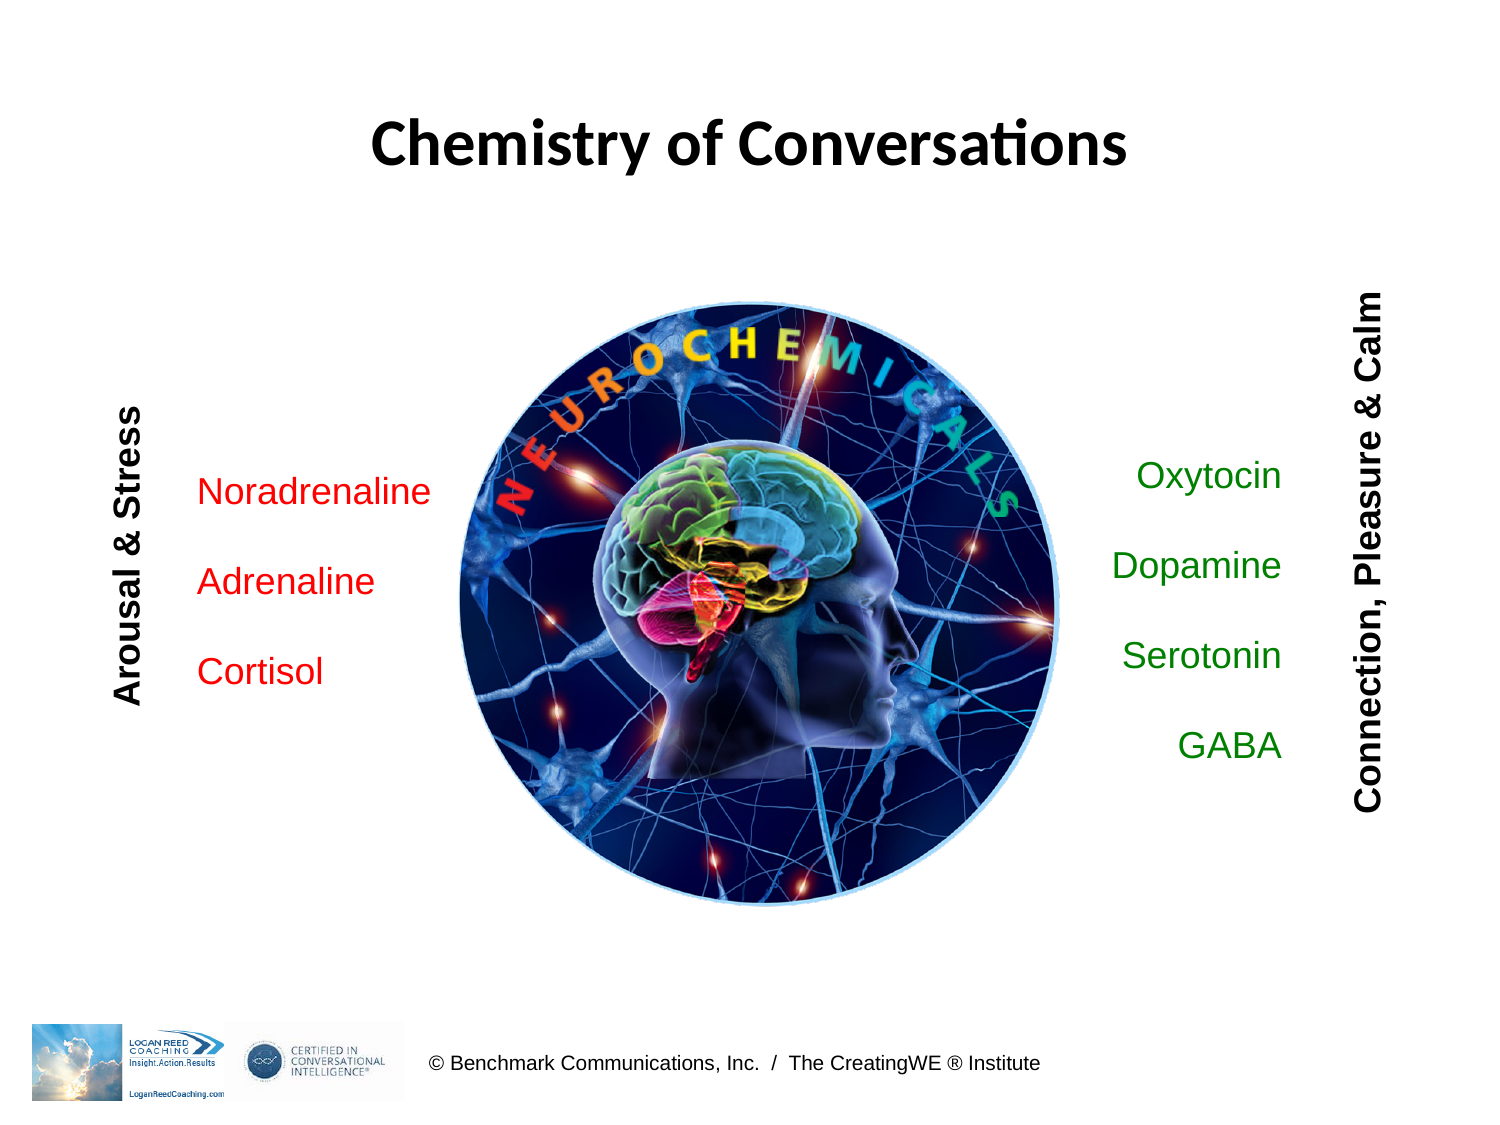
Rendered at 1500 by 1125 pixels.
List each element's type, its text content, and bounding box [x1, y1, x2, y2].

text_box Connection, Pleasure & Calm [1335, 211, 1396, 895]
picture [415, 267, 1089, 925]
title Chemistry of Conversations [75, 45, 1425, 233]
text_box Oxytocin Dopamine Serotonin GABA [1094, 398, 1297, 773]
text_box Arousal & Stress [94, 215, 155, 899]
picture [31, 1021, 406, 1102]
text_box Noradrenaline Adrenaline Cortisol [182, 415, 410, 700]
text_box © Benchmark Communications, Inc. / The CreatingWE ® Institute [410, 1042, 1122, 1083]
